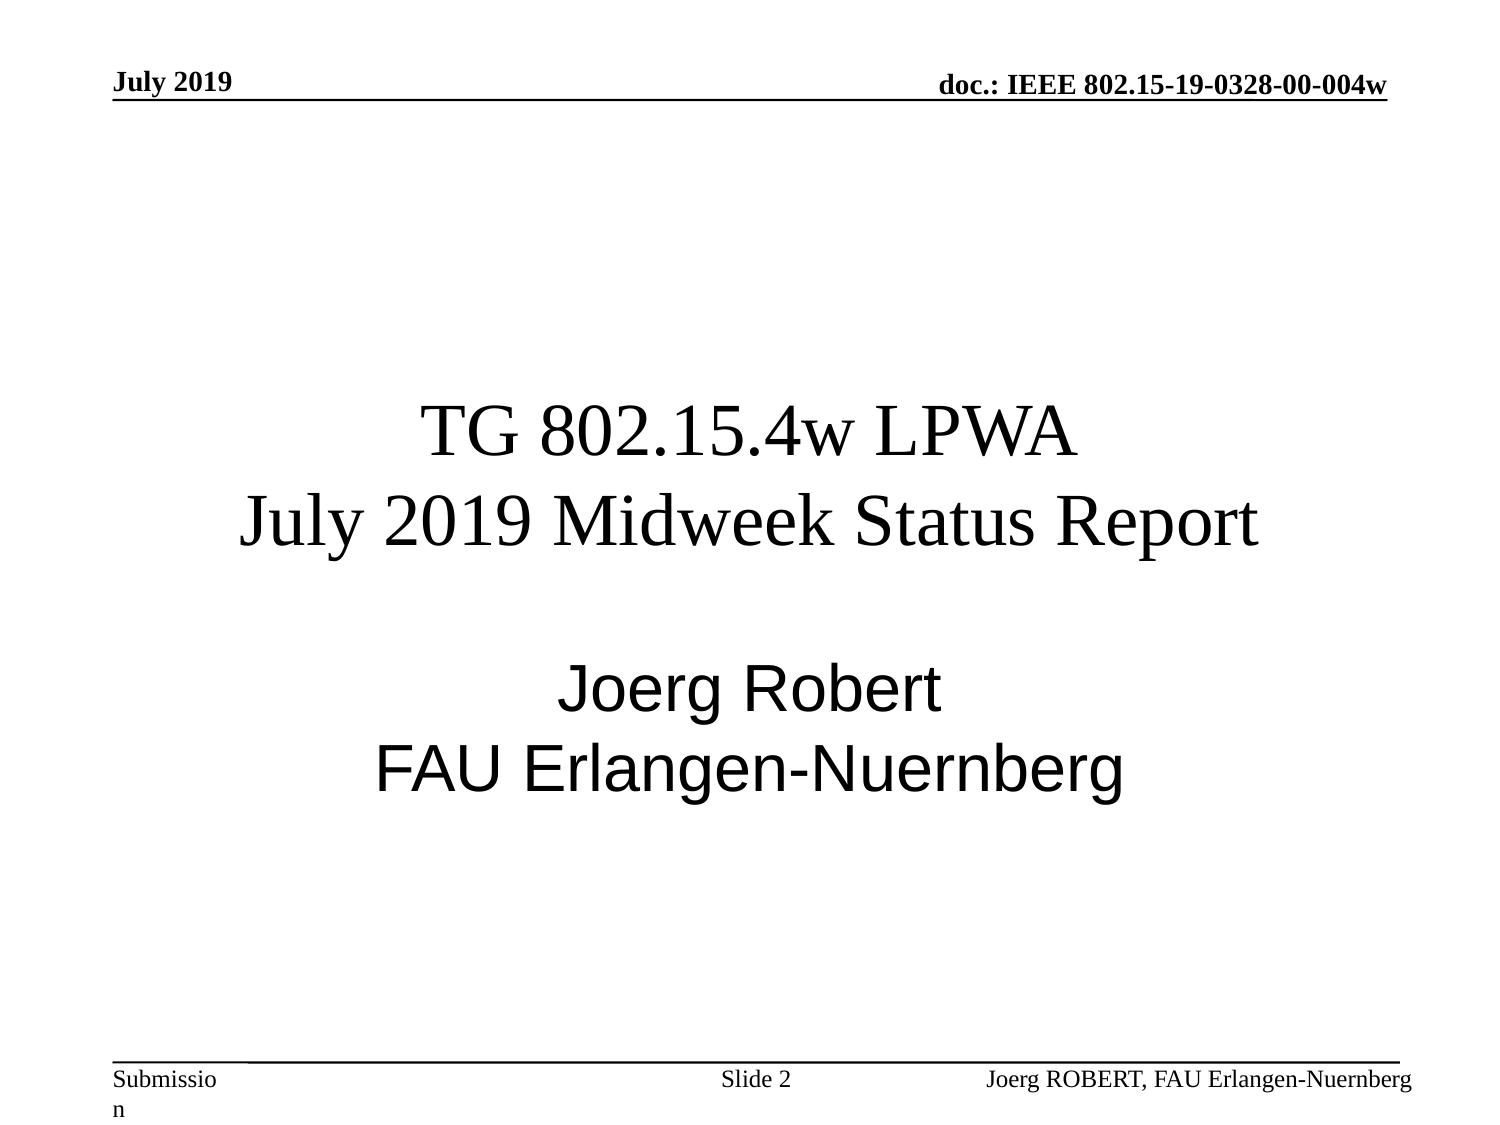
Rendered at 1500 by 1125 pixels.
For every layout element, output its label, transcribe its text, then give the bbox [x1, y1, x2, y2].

slide_number Slide 2 [712, 1062, 800, 1093]
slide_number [112, 62, 375, 98]
subtitle Joerg Robert FAU Erlangen-Nuernberg [225, 637, 1275, 925]
footer Joerg ROBERT, FAU Erlangen-Nuernberg [900, 1062, 1413, 1093]
title TG 802.15.4w LPWA July 2019 Midweek Status Report [112, 349, 1388, 591]
